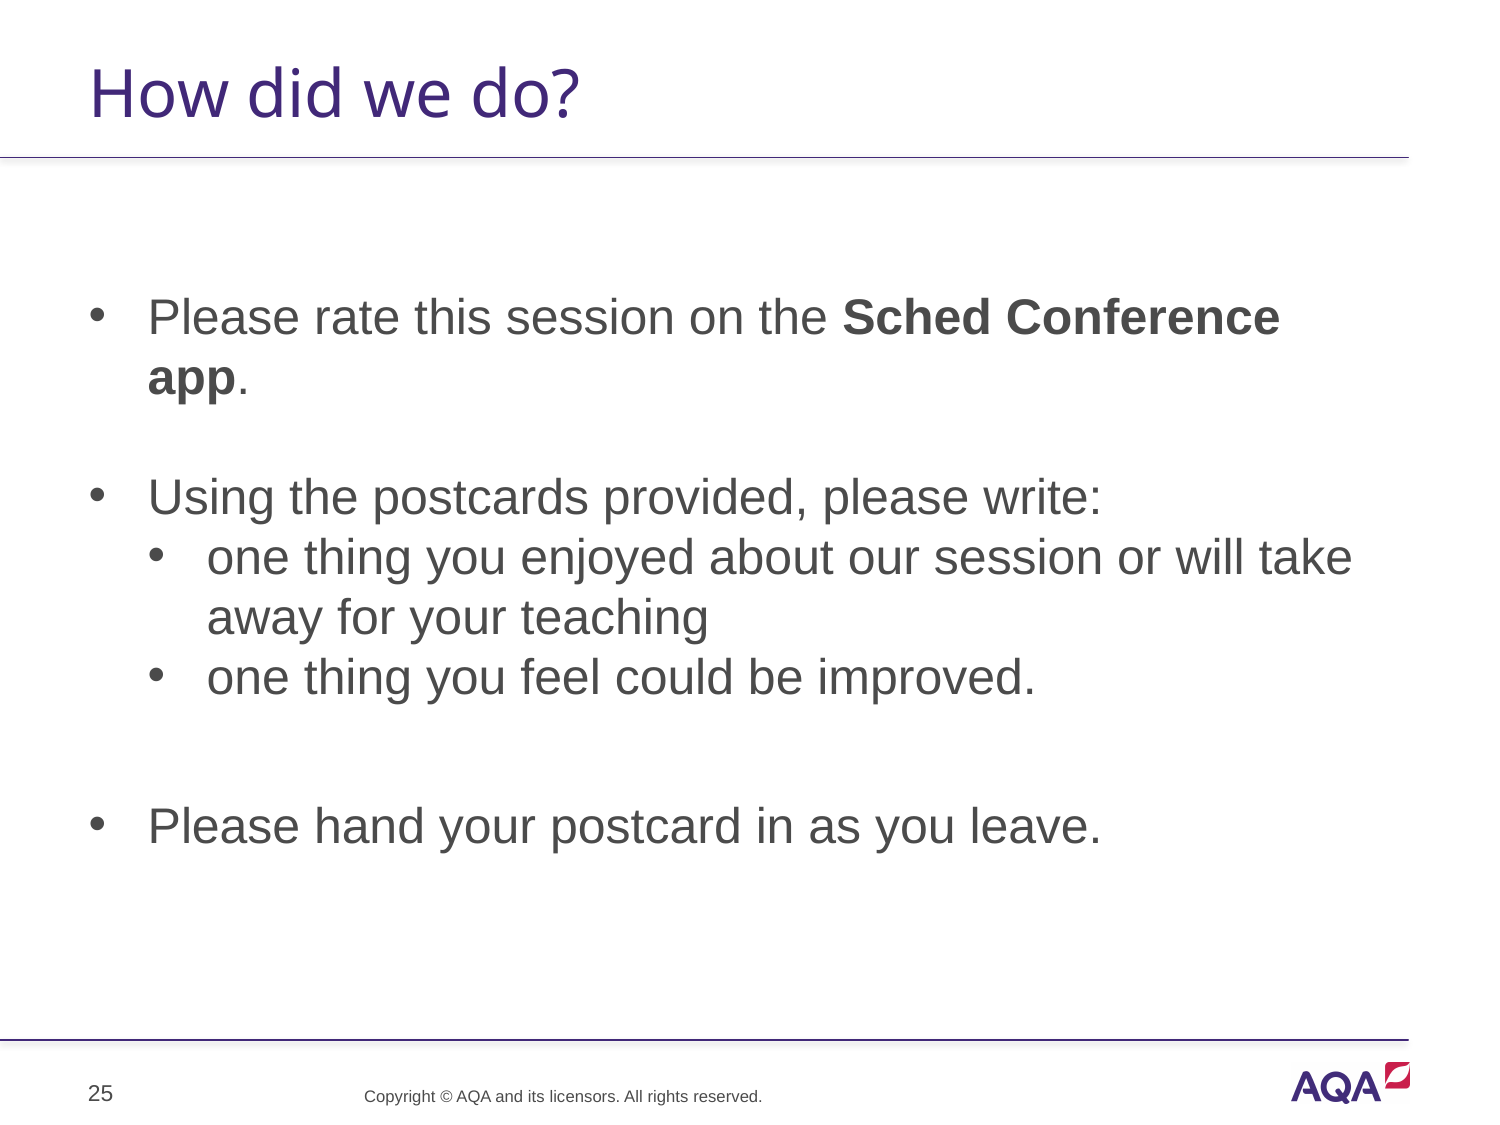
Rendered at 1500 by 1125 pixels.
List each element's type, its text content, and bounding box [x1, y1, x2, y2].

list Please rate this session on the Sched Conference app. Using the postcards provided, please write: one thing you enjoyed about our session or will take away for your teaching one thing you feel could be improved. Please hand your postcard in as you leave. [88, 284, 1409, 1007]
title How did we do? [88, 72, 1409, 144]
picture [1291, 1062, 1410, 1104]
footer Copyright © AQA and its licensors. All rights reserved. [324, 1084, 764, 1124]
slide_number 25 [72, 1062, 188, 1123]
